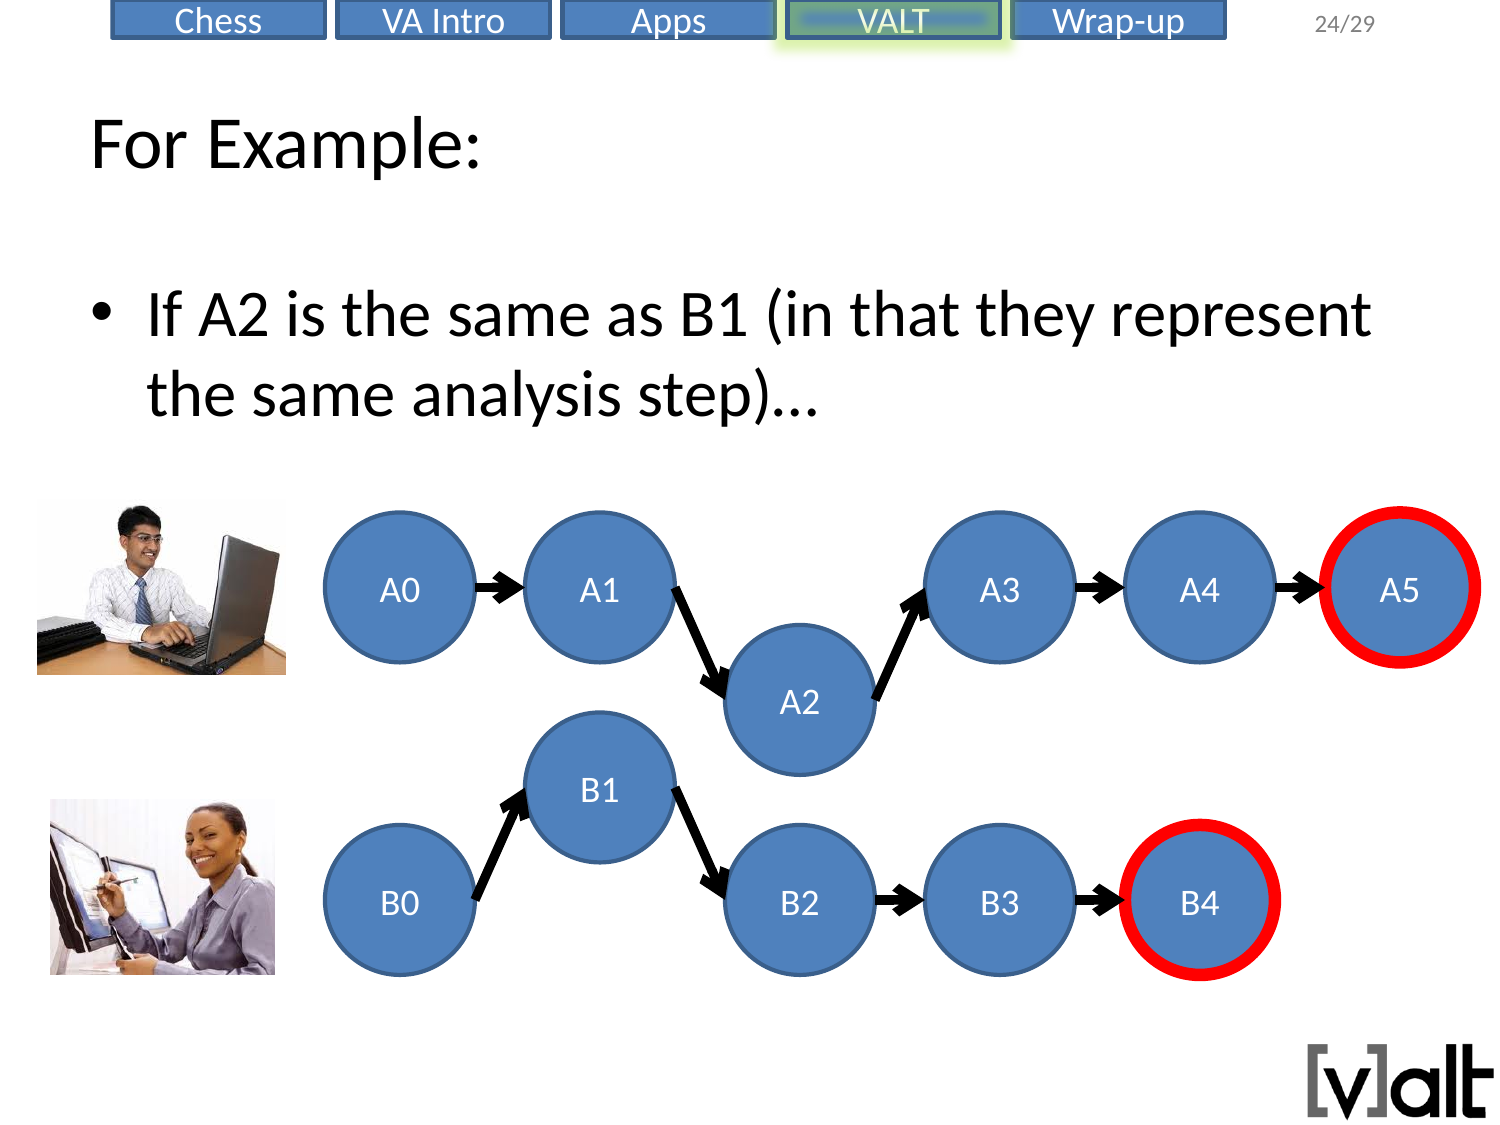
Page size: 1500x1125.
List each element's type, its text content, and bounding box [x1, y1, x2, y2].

text_box A5 [1322, 510, 1478, 665]
list If A2 is the same as B1 (in that they represent the same analysis step)… [75, 262, 1425, 1005]
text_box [674, 587, 726, 701]
text_box A4 [1122, 510, 1277, 665]
text_box B3 [922, 822, 1077, 978]
picture [49, 799, 276, 976]
text_box [785, 0, 1002, 40]
text_box B0 [322, 822, 477, 978]
text_box B1 [522, 710, 677, 865]
picture [1299, 1034, 1500, 1125]
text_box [874, 587, 926, 701]
text_box B2 [723, 822, 877, 978]
text_box A3 [922, 510, 1077, 665]
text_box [674, 787, 726, 901]
picture [37, 499, 286, 676]
text_box A0 [322, 510, 477, 665]
text_box B4 [1122, 822, 1278, 978]
text_box A2 [723, 622, 877, 778]
title For Example: [75, 45, 1425, 233]
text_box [474, 787, 526, 901]
text_box A1 [522, 510, 677, 665]
